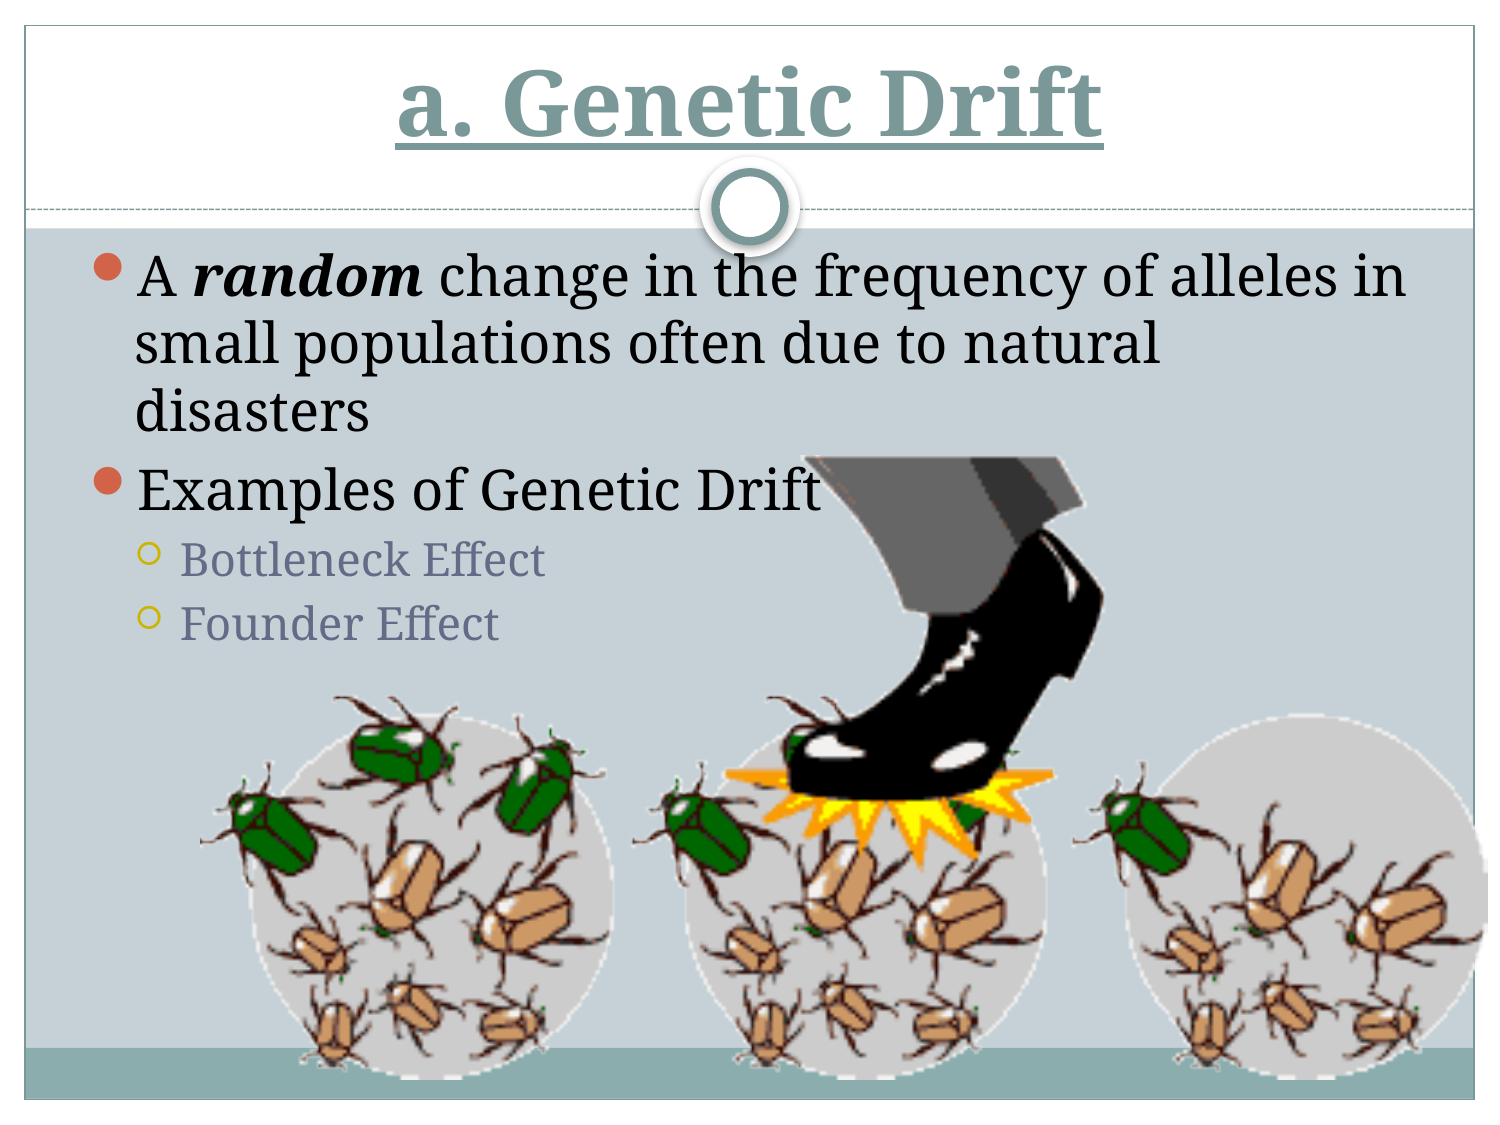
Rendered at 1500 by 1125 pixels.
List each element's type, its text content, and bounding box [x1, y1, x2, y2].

title a. Genetic Drift [49, 37, 1450, 162]
list A random change in the frequency of alleles in small populations often due to natural disasters Examples of Genetic Drift Bottleneck Effect Founder Effect [75, 232, 1425, 975]
picture [200, 455, 1488, 1080]
